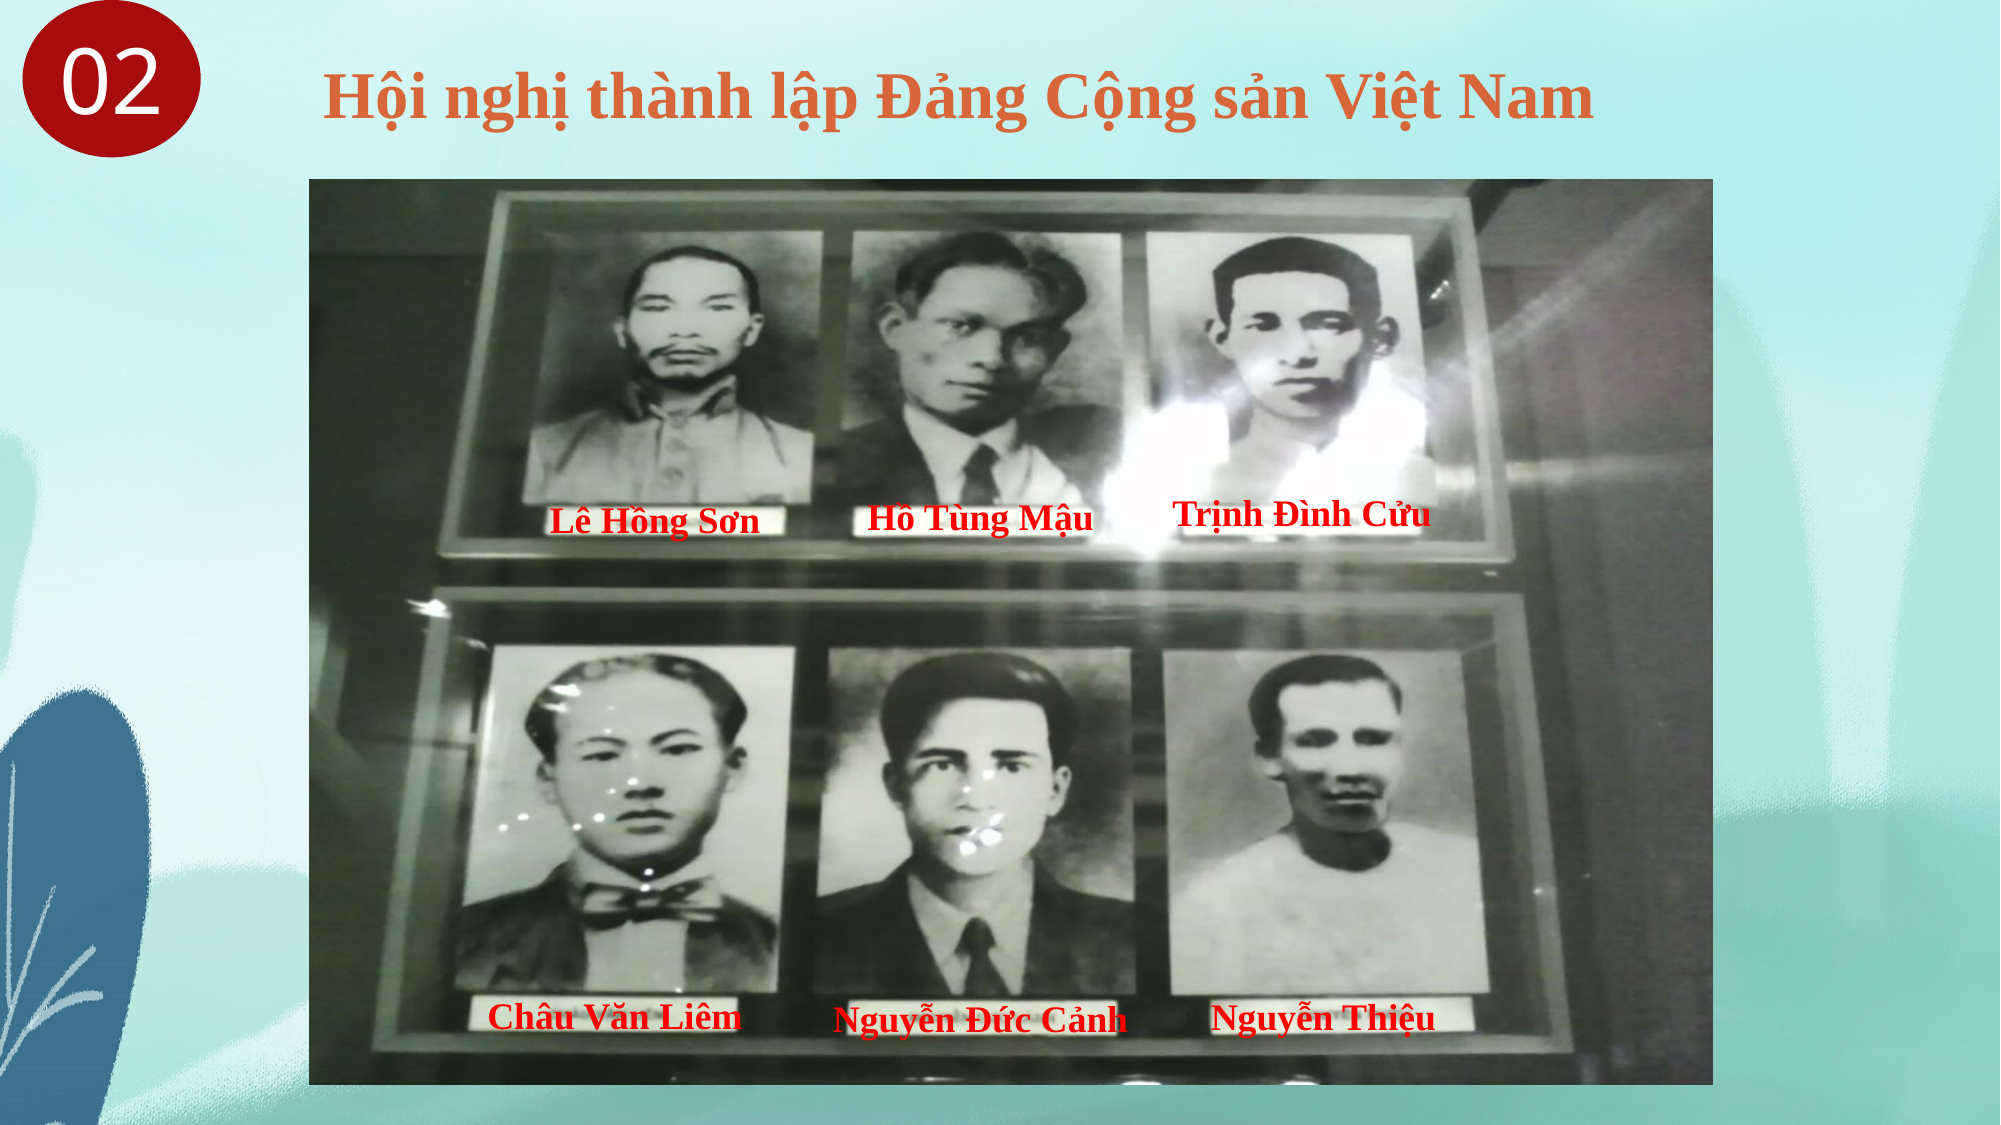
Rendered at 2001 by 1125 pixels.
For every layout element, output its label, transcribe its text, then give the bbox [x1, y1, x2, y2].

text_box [22, 0, 201, 158]
picture [0, 0, 2000, 1125]
text_box Hội nghị thành lập Đảng Cộng sản Việt Nam [309, 44, 1840, 140]
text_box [309, 179, 1713, 1085]
